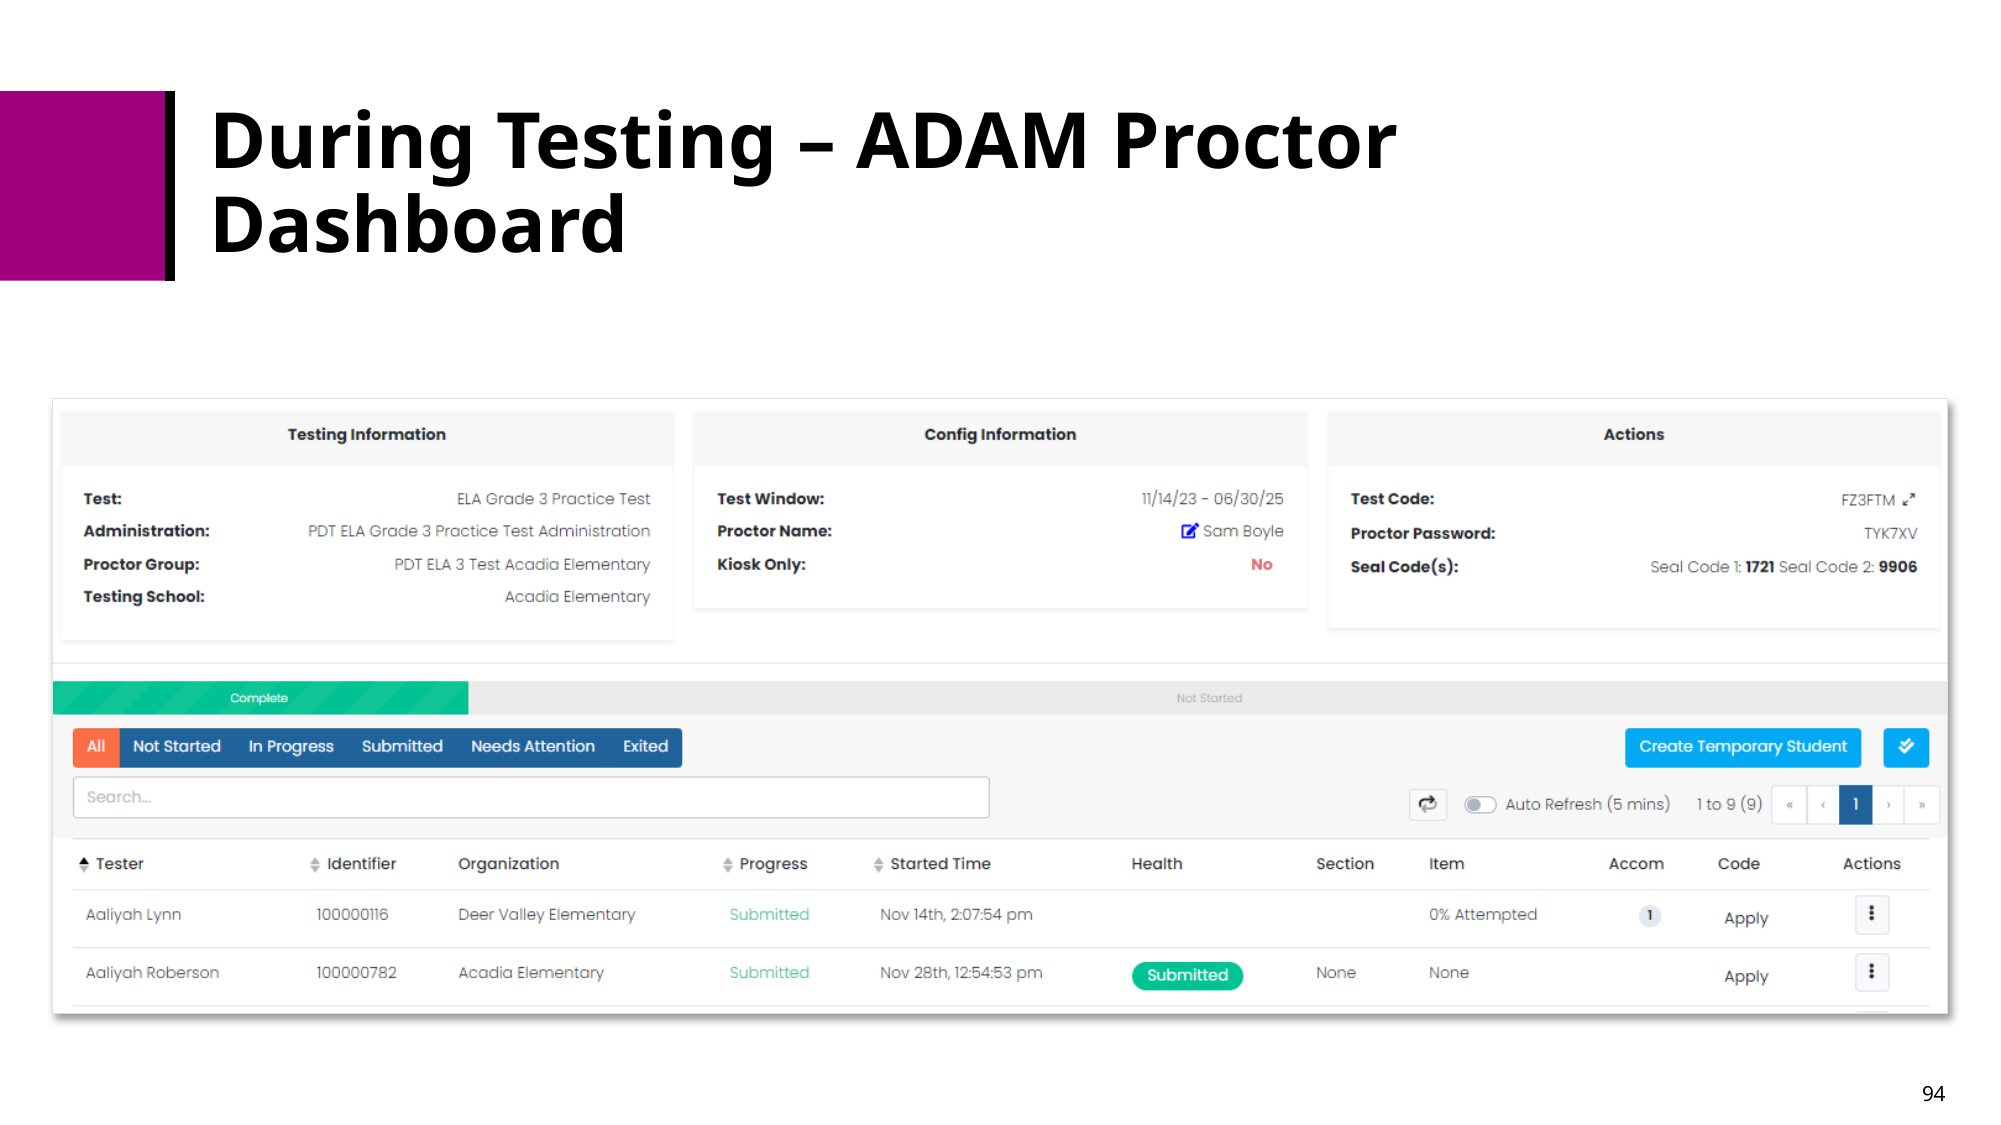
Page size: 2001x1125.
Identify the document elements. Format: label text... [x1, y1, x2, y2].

picture [52, 398, 1948, 1014]
slide_number 94 [1510, 1064, 1961, 1125]
title During Testing – ADAM Proctor Dashboard [194, 93, 1830, 278]
